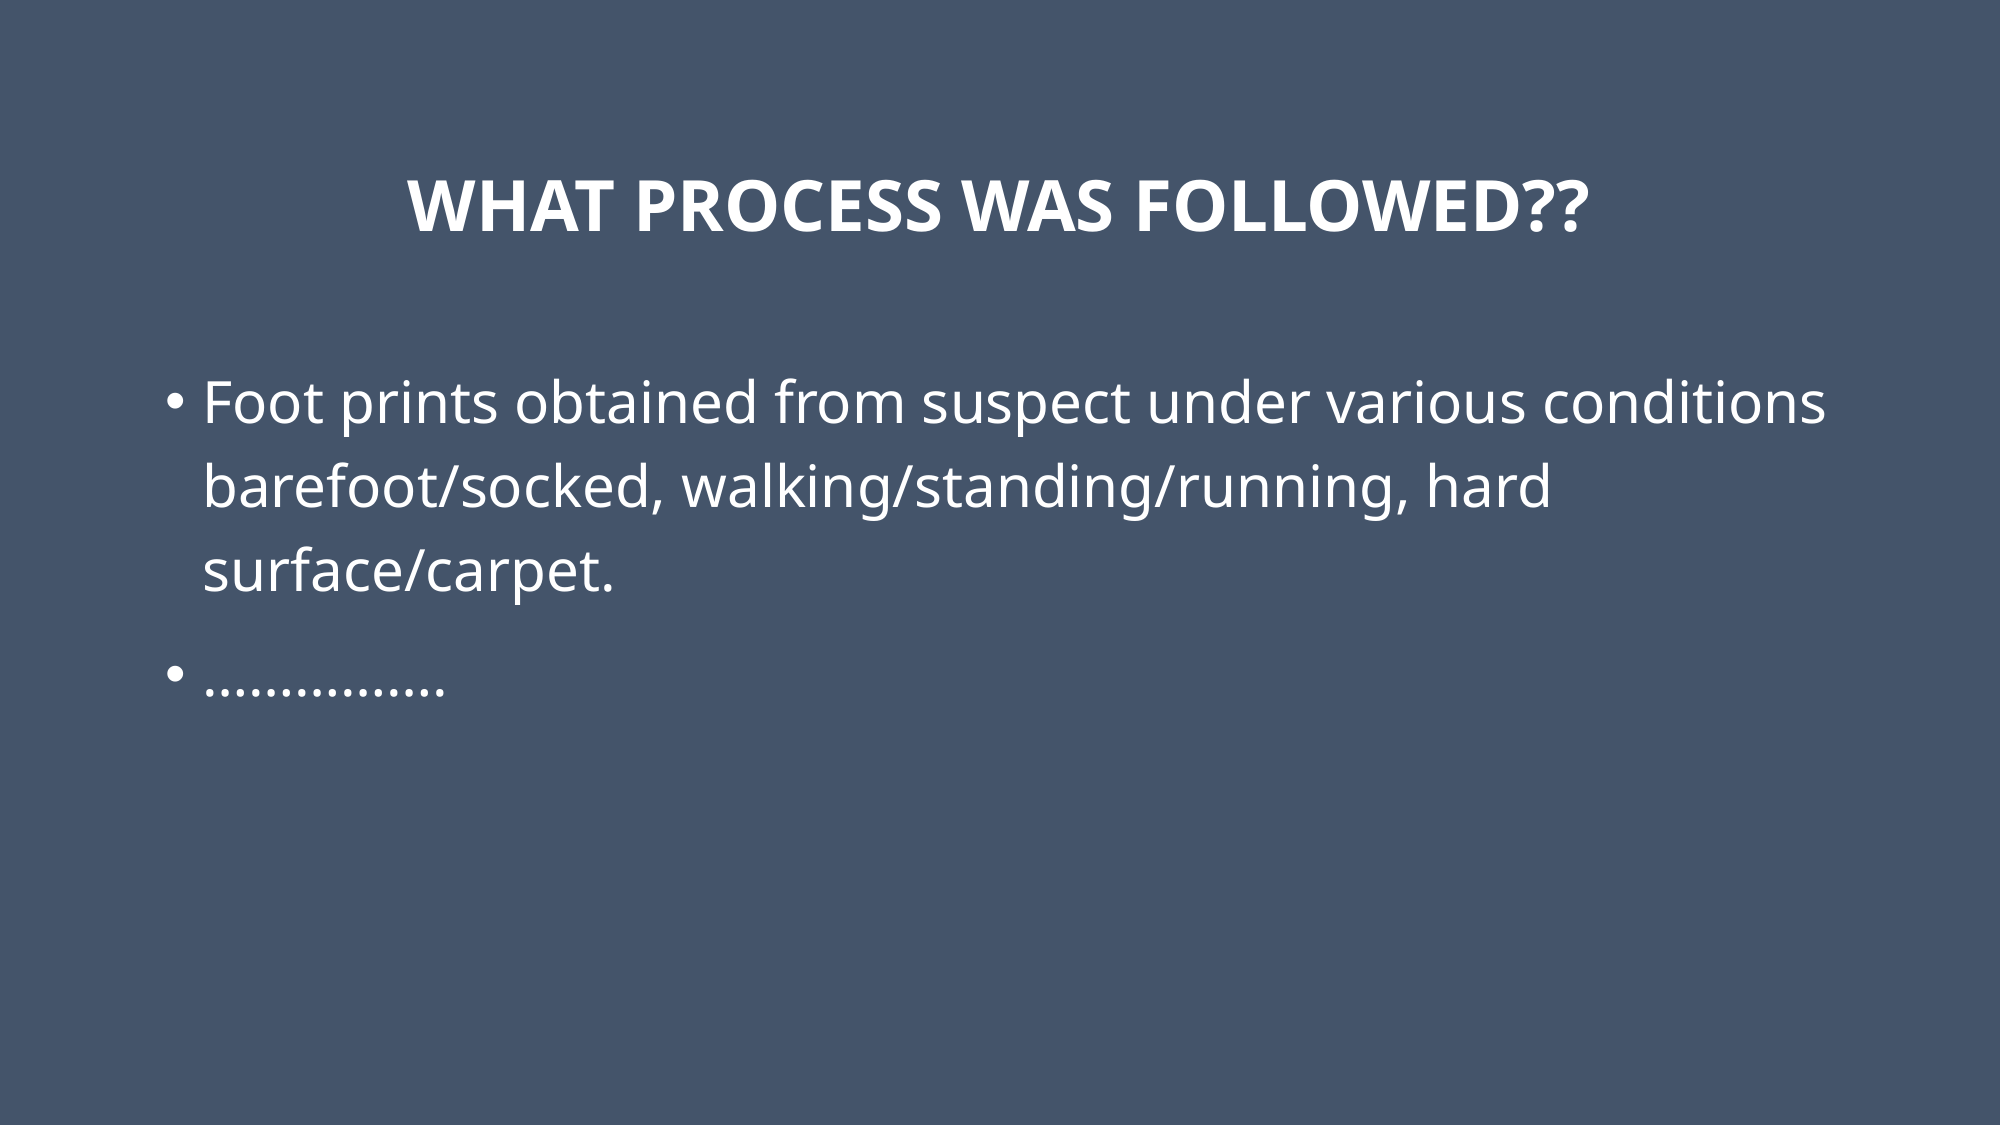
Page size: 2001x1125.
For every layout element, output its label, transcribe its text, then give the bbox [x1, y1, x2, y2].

list Foot prints obtained from suspect under various conditions barefoot/socked, walking/standing/running, hard surface/carpet. ……………. [150, 343, 1849, 1086]
title What process was followed?? [150, 99, 1849, 318]
